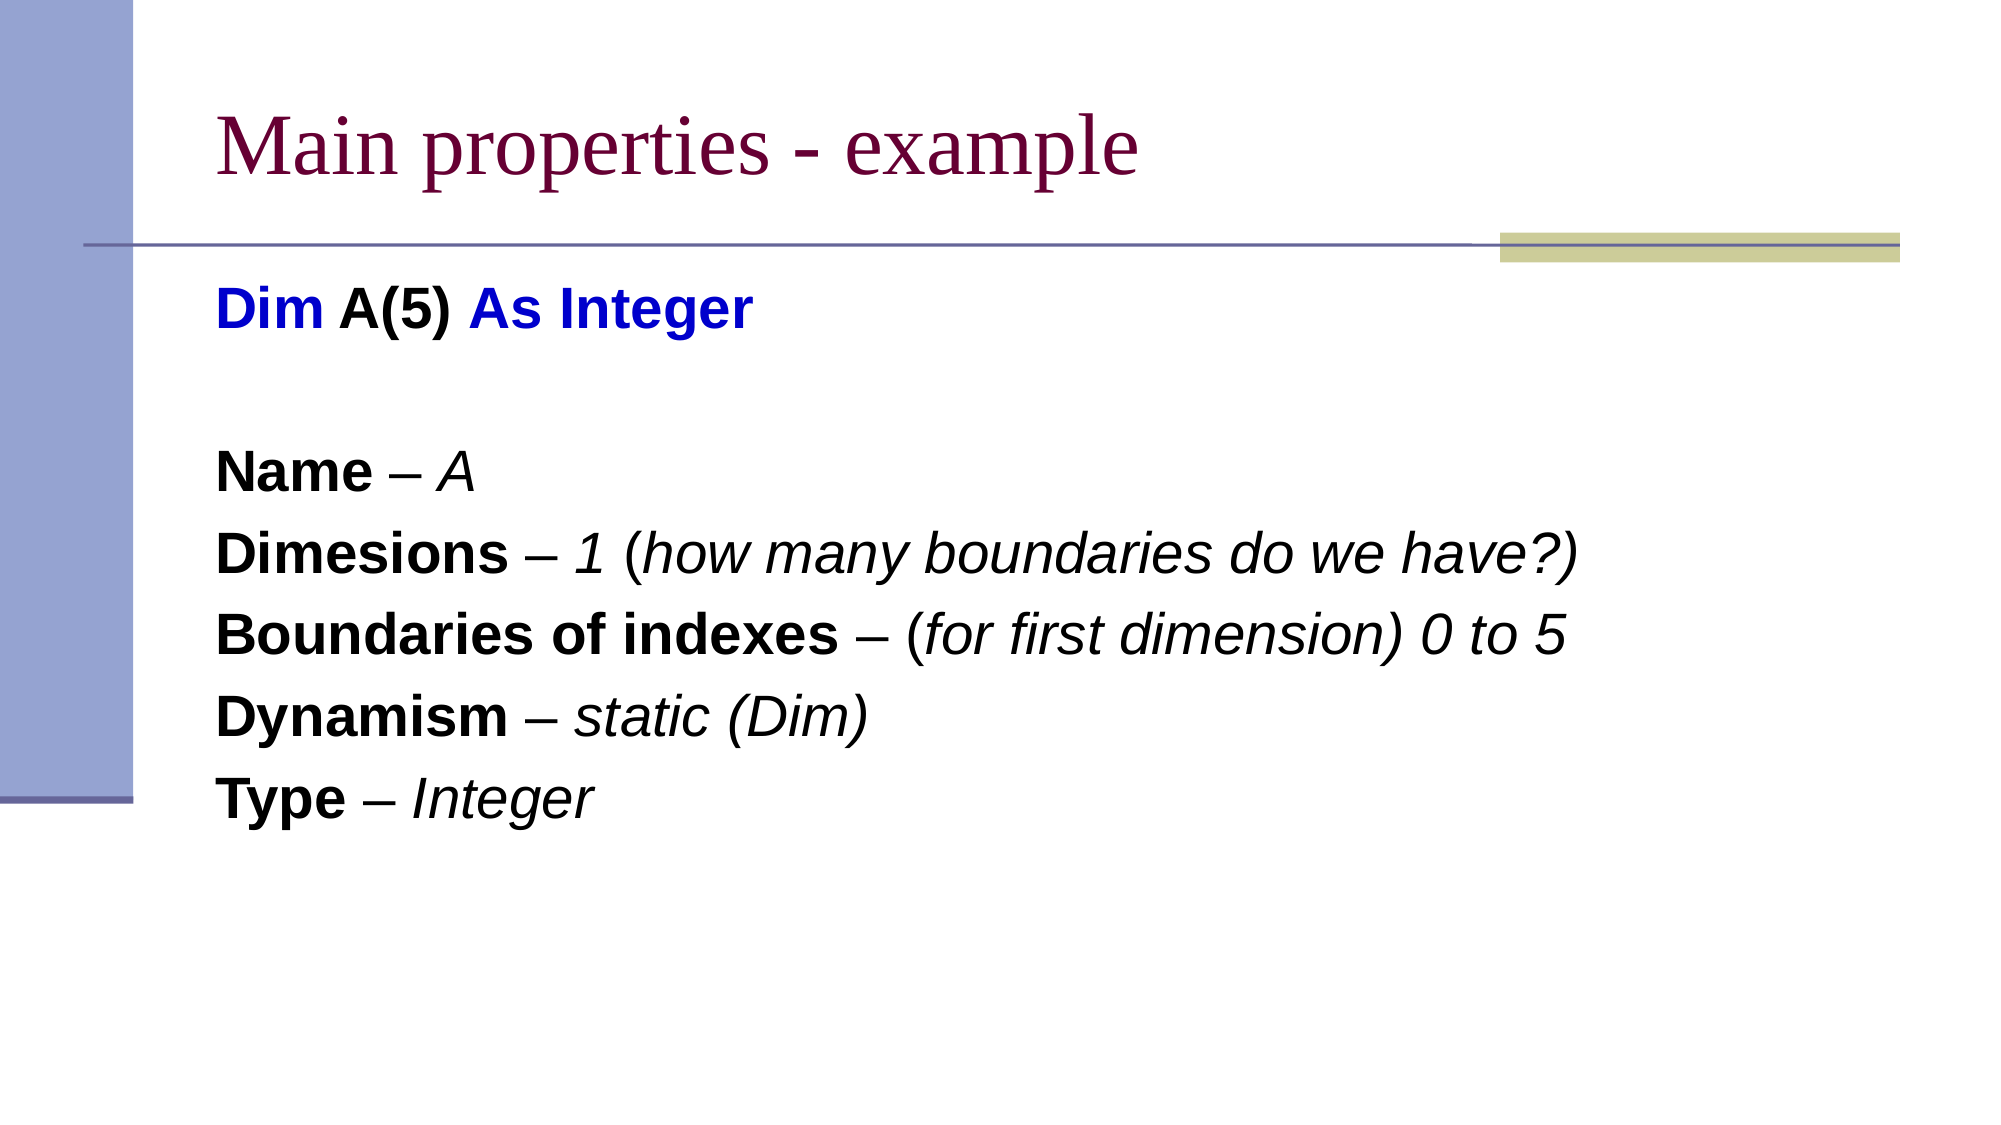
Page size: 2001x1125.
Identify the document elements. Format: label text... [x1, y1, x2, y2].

list Dim A(5) As Integer Name – A Dimesions – 1 (how many boundaries do we have?) Boundaries of indexes – (for first dimension) 0 to 5 Dynamism – static (Dim) Type – Integer [200, 262, 1900, 1006]
title Main properties - example [200, 45, 1900, 234]
